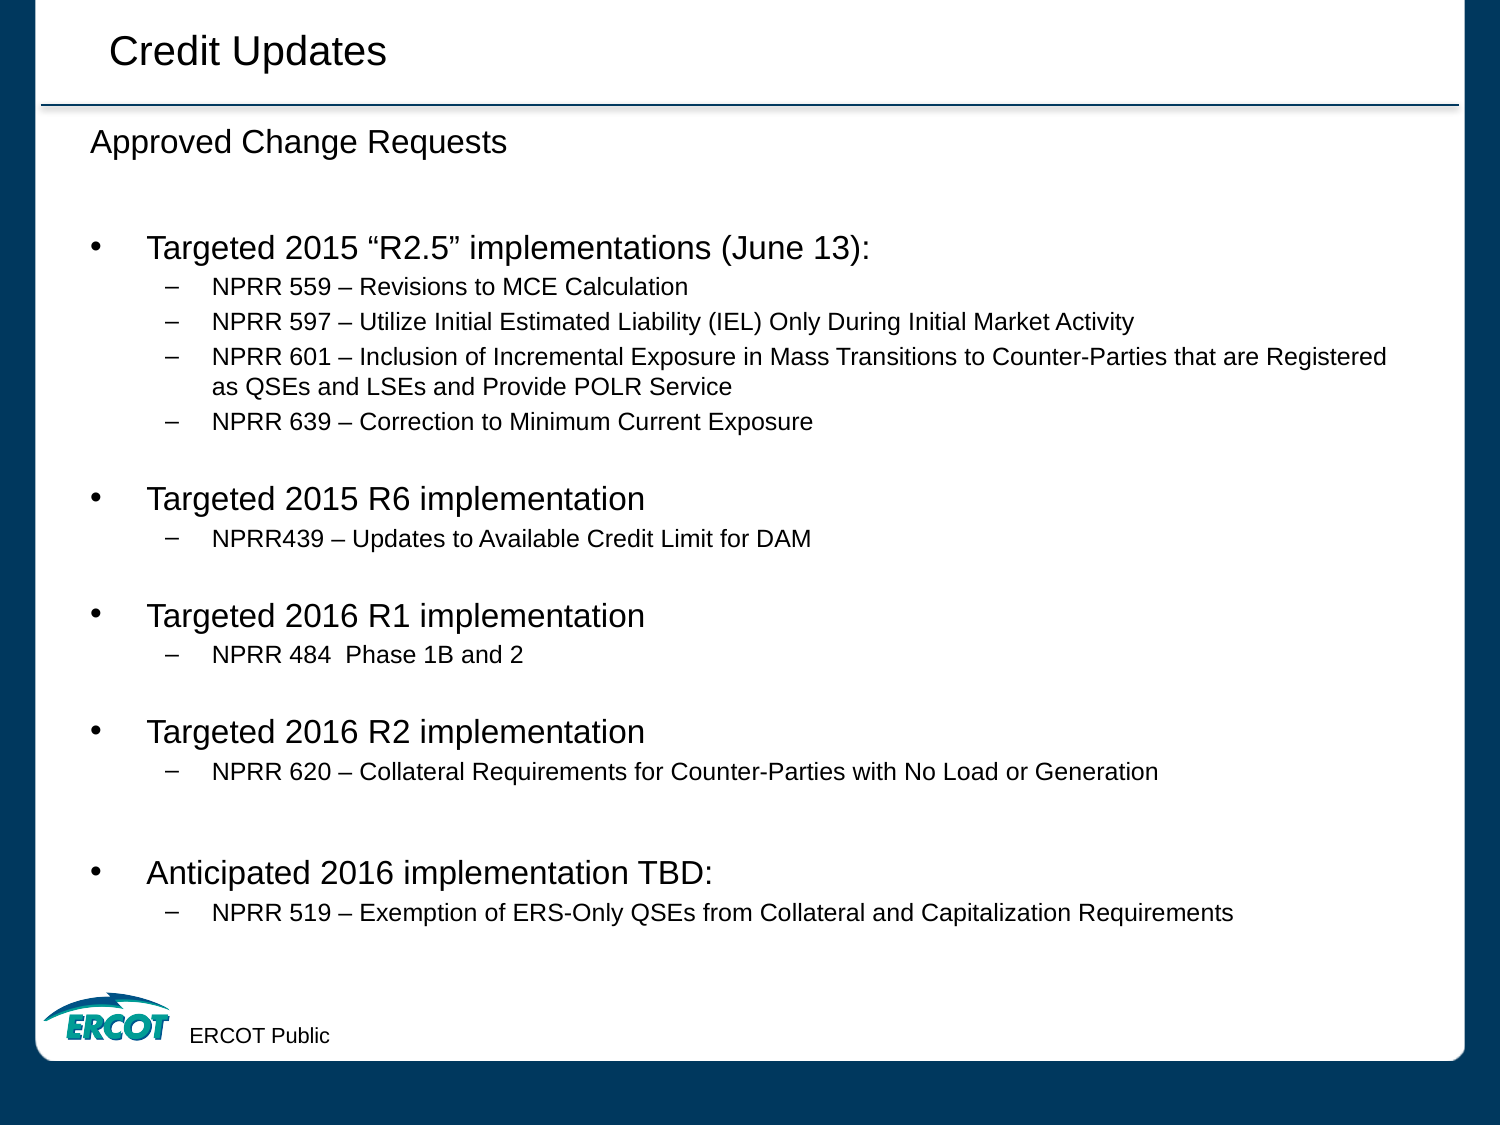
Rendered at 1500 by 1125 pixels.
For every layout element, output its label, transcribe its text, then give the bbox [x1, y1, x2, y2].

list Approved Change Requests Targeted 2015 “R2.5” implementations (June 13): NPRR 559 – Revisions to MCE Calculation NPRR 597 – Utilize Initial Estimated Liability (IEL) Only During Initial Market Activity NPRR 601 – Inclusion of Incremental Exposure in Mass Transitions to Counter-Parties that are Registered as QSEs and LSEs and Provide POLR Service NPRR 639 – Correction to Minimum Current Exposure Targeted 2015 R6 implementation NPRR439 – Updates to Available Credit Limit for DAM Targeted 2016 R1 implementation NPRR 484 Phase 1B and 2 Targeted 2016 R2 implementation NPRR 620 – Collateral Requirements for Counter-Parties with No Load or Generation Anticipated 2016 implementation TBD: NPRR 519 – Exemption of ERS-Only QSEs from Collateral and Capitalization Requirements [75, 112, 1425, 971]
picture [40, 988, 174, 1045]
text_box Credit Updates [93, 2, 1346, 96]
text_box ERCOT Public [174, 988, 1302, 1056]
